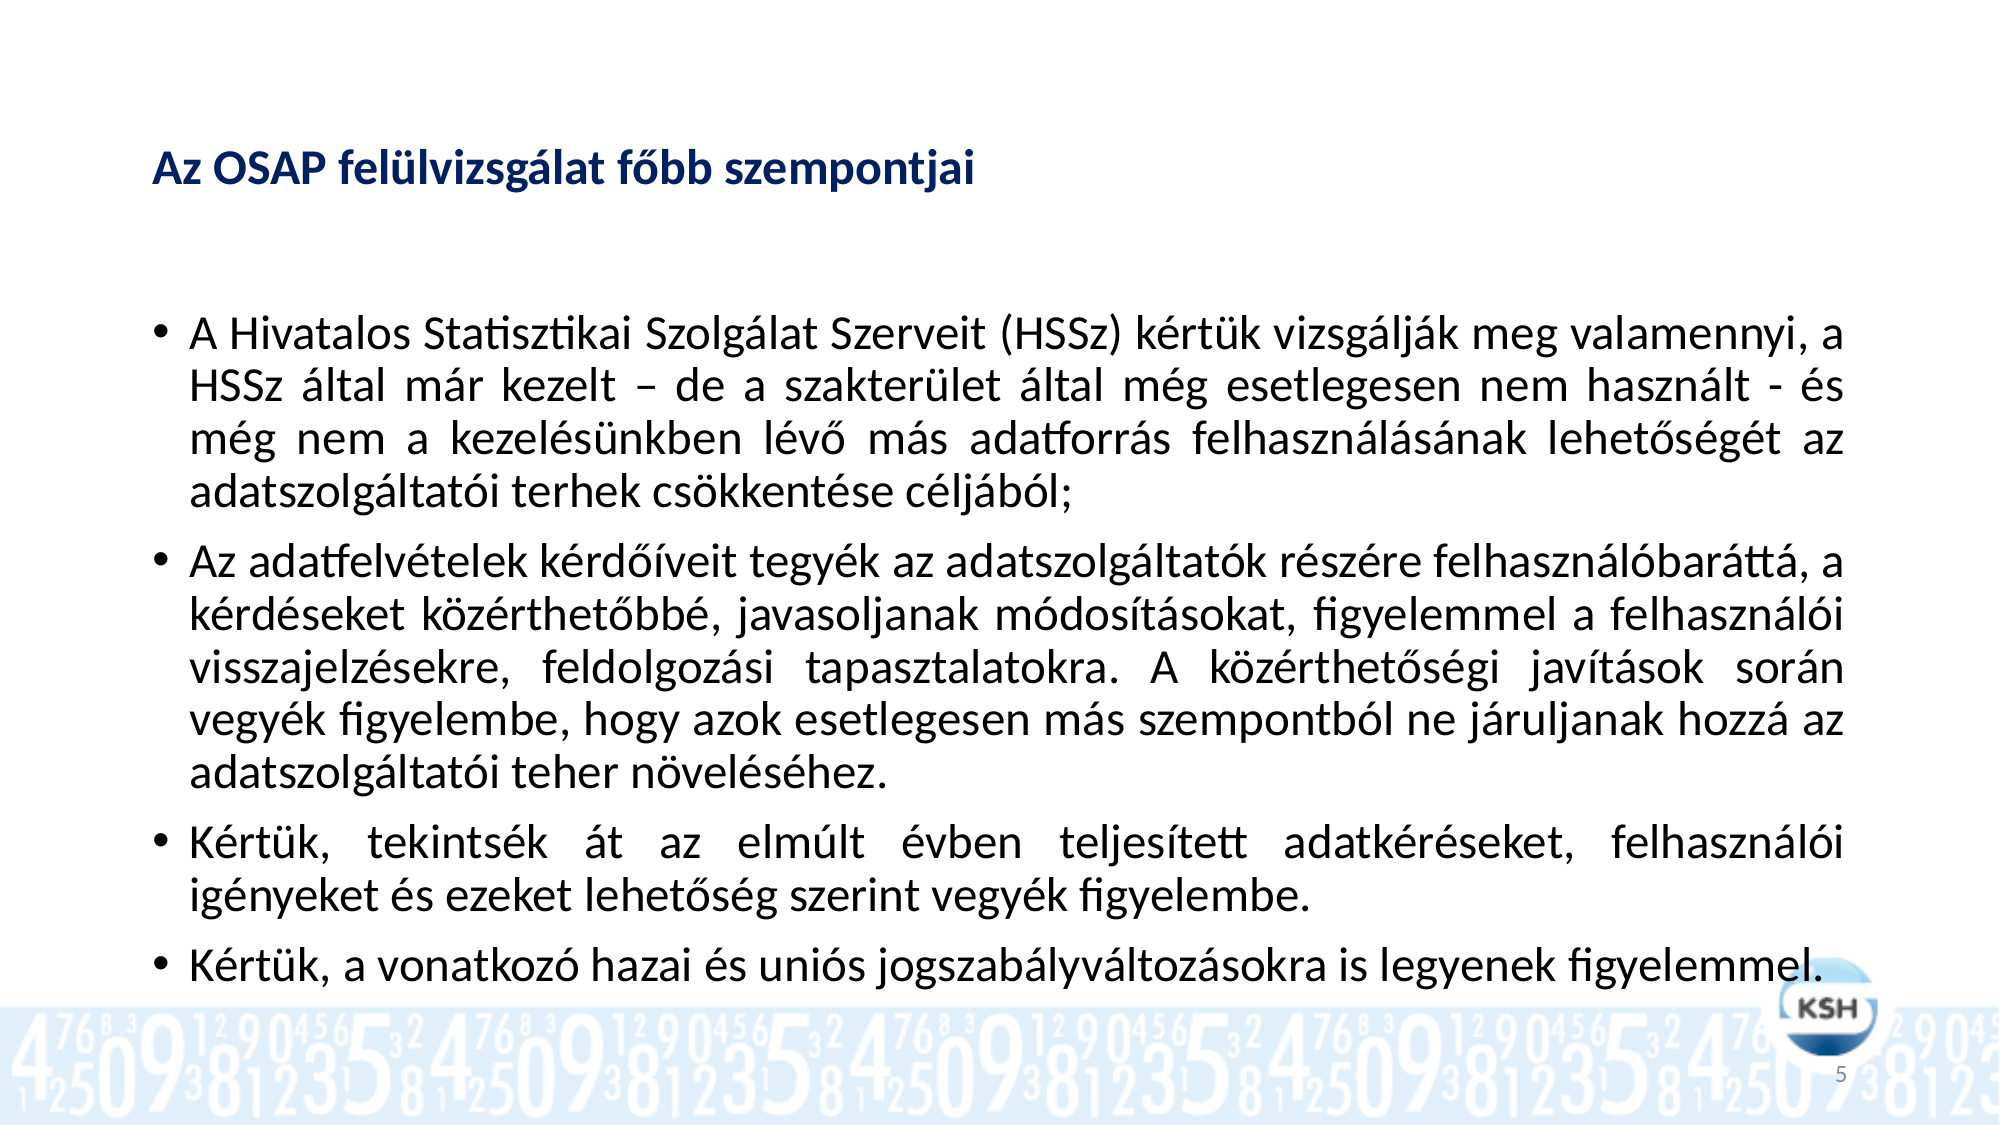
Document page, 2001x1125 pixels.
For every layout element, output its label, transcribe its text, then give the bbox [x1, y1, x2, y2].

title Az OSAP felülvizsgálat főbb szempontjai [137, 59, 1863, 278]
picture [0, 0, 2001, 1125]
slide_number 5 [1412, 1042, 1863, 1103]
list A Hivatalos Statisztikai Szolgálat Szerveit (HSSz) kértük vizsgálják meg valamennyi, a HSSz által már kezelt – de a szakterület által még esetlegesen nem használt - és még nem a kezelésünkben lévő más adatforrás felhasználásának lehetőségét az adatszolgáltatói terhek csökkentése céljából; Az adatfelvételek kérdőíveit tegyék az adatszolgáltatók részére felhasználóbaráttá, a kérdéseket közérthetőbbé, javasoljanak módosításokat, figyelemmel a felhasználói visszajelzésekre, feldolgozási tapasztalatokra. A közérthetőségi javítások során vegyék figyelembe, hogy azok esetlegesen más szempontból ne járuljanak hozzá az adatszolgáltatói teher növeléséhez. Kértük, tekintsék át az elmúlt évben teljesített adatkéréseket, felhasználói igényeket és ezeket lehetőség szerint vegyék figyelembe. Kértük, a vonatkozó hazai és uniós jogszabályváltozásokra is legyenek figyelemmel. [137, 299, 1863, 1014]
